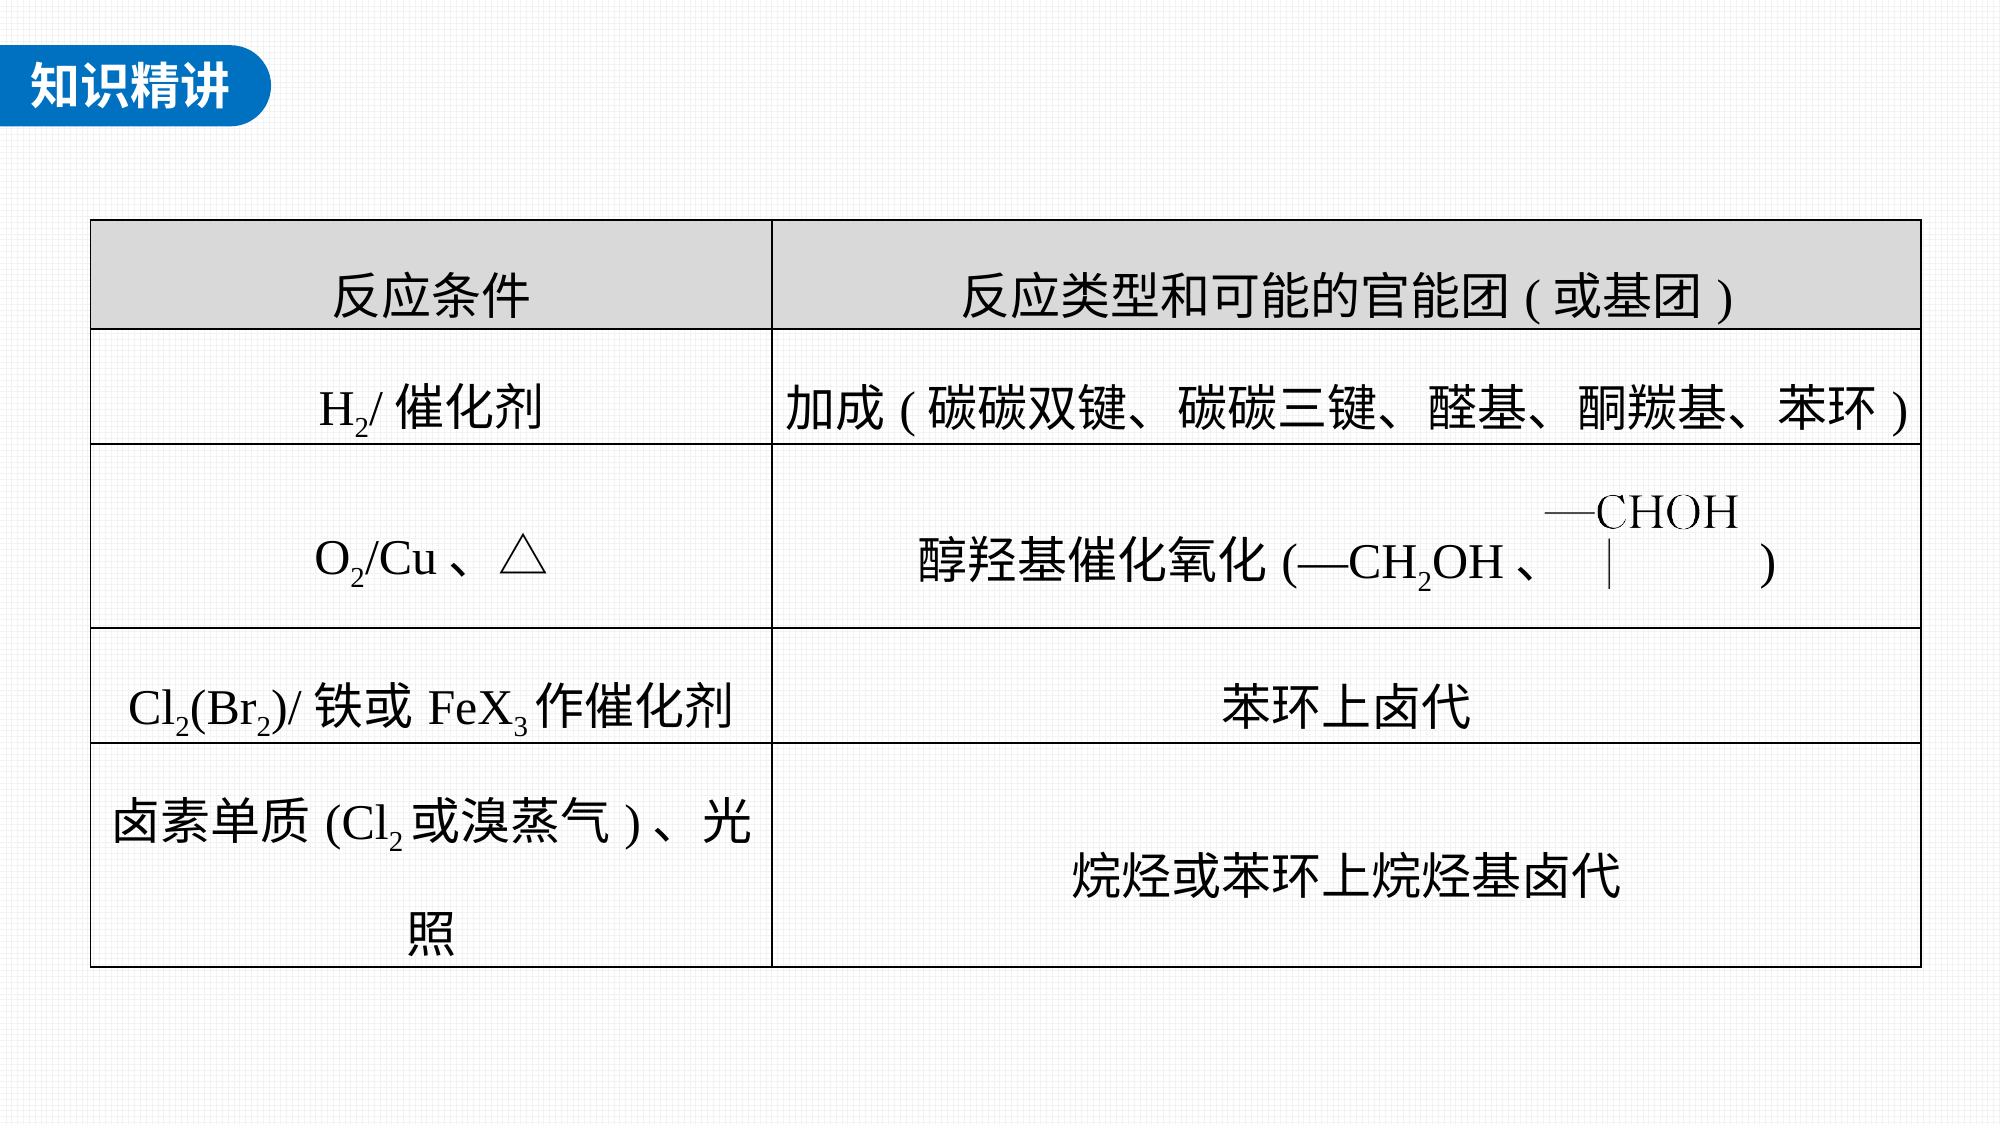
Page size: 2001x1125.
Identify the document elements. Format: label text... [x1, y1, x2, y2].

table_cell O2/Cu、△ [91, 445, 771, 627]
table_cell 苯环上卤代 [773, 629, 1920, 742]
table_cell 加成(碳碳双键、碳碳三键、醛基、酮羰基、苯环) [773, 330, 1920, 443]
table_cell 醇羟基催化氧化(—CH2OH、 ) [773, 445, 1920, 627]
table_header 反应类型和可能的官能团(或基团) [773, 221, 1920, 328]
picture [1541, 488, 1743, 591]
table_cell H2/催化剂 [91, 330, 771, 443]
table_header 反应条件 [91, 221, 771, 328]
table_cell 卤素单质(Cl2或溴蒸气)、光照 [91, 744, 771, 966]
table_cell Cl2(Br2)/铁或FeX3作催化剂 [91, 629, 771, 742]
table_cell 烷烃或苯环上烷烃基卤代 [773, 744, 1920, 966]
